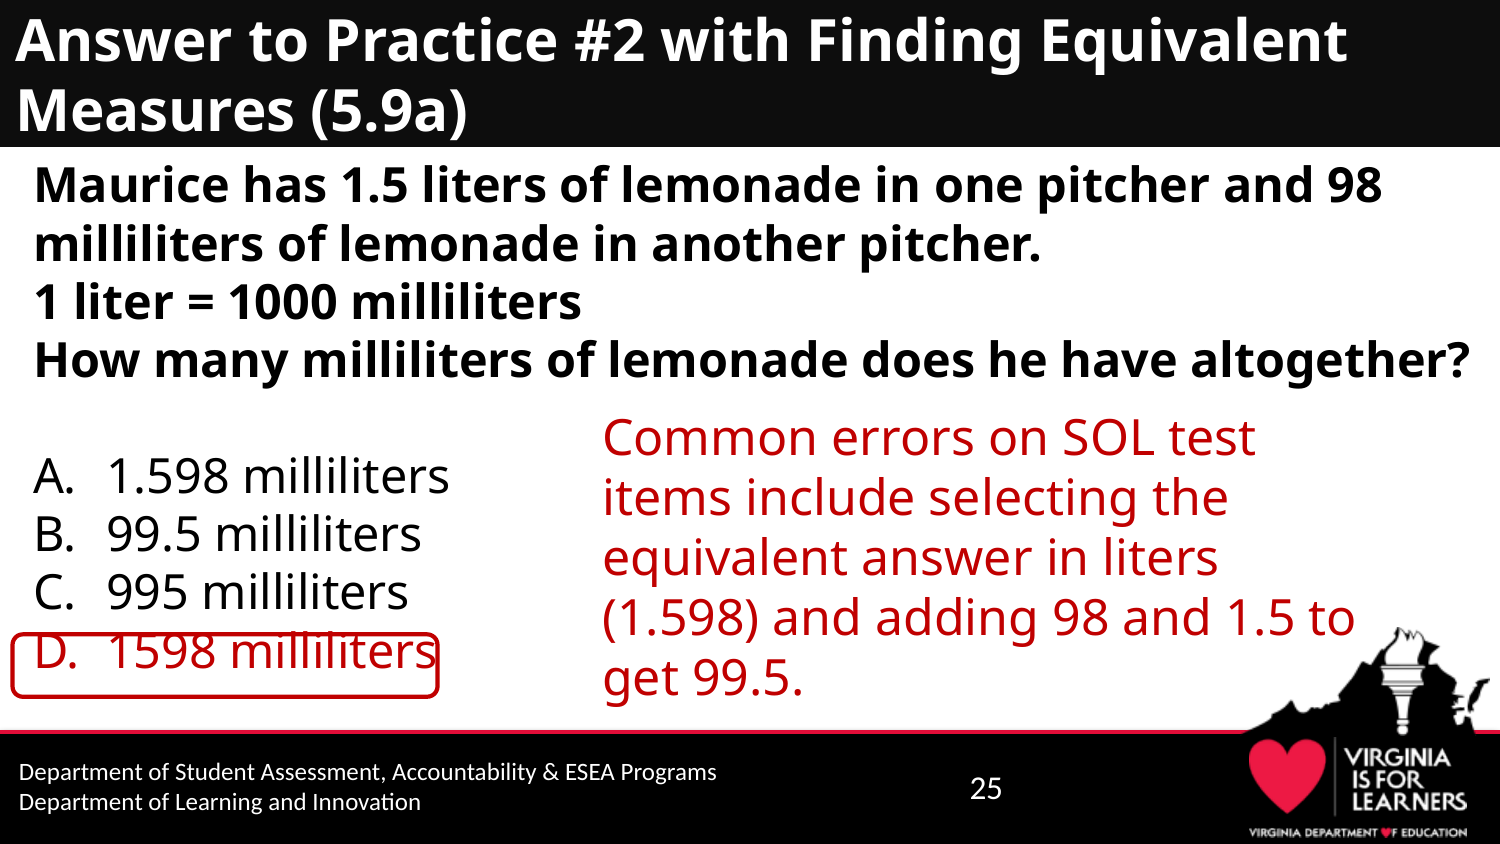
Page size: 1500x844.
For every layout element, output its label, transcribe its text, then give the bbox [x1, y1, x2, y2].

text_box Common errors on SOL test items include selecting the equivalent answer in liters (1.598) and adding 98 and 1.5 to get 99.5. [587, 397, 1375, 713]
text_box [10, 632, 440, 699]
title Answer to Practice #2 with Finding Equivalent Measures (5.9a) [0, 0, 1500, 146]
list Maurice has 1.5 liters of lemonade in one pitcher and 98 milliliters of lemonade in another pitcher. 1 liter = 1000 milliliters How many milliliters of lemonade does he have altogether? 1.598 milliliters 99.5 milliliters 995 milliliters 1598 milliliters [0, 146, 1500, 735]
picture [1249, 737, 1467, 838]
